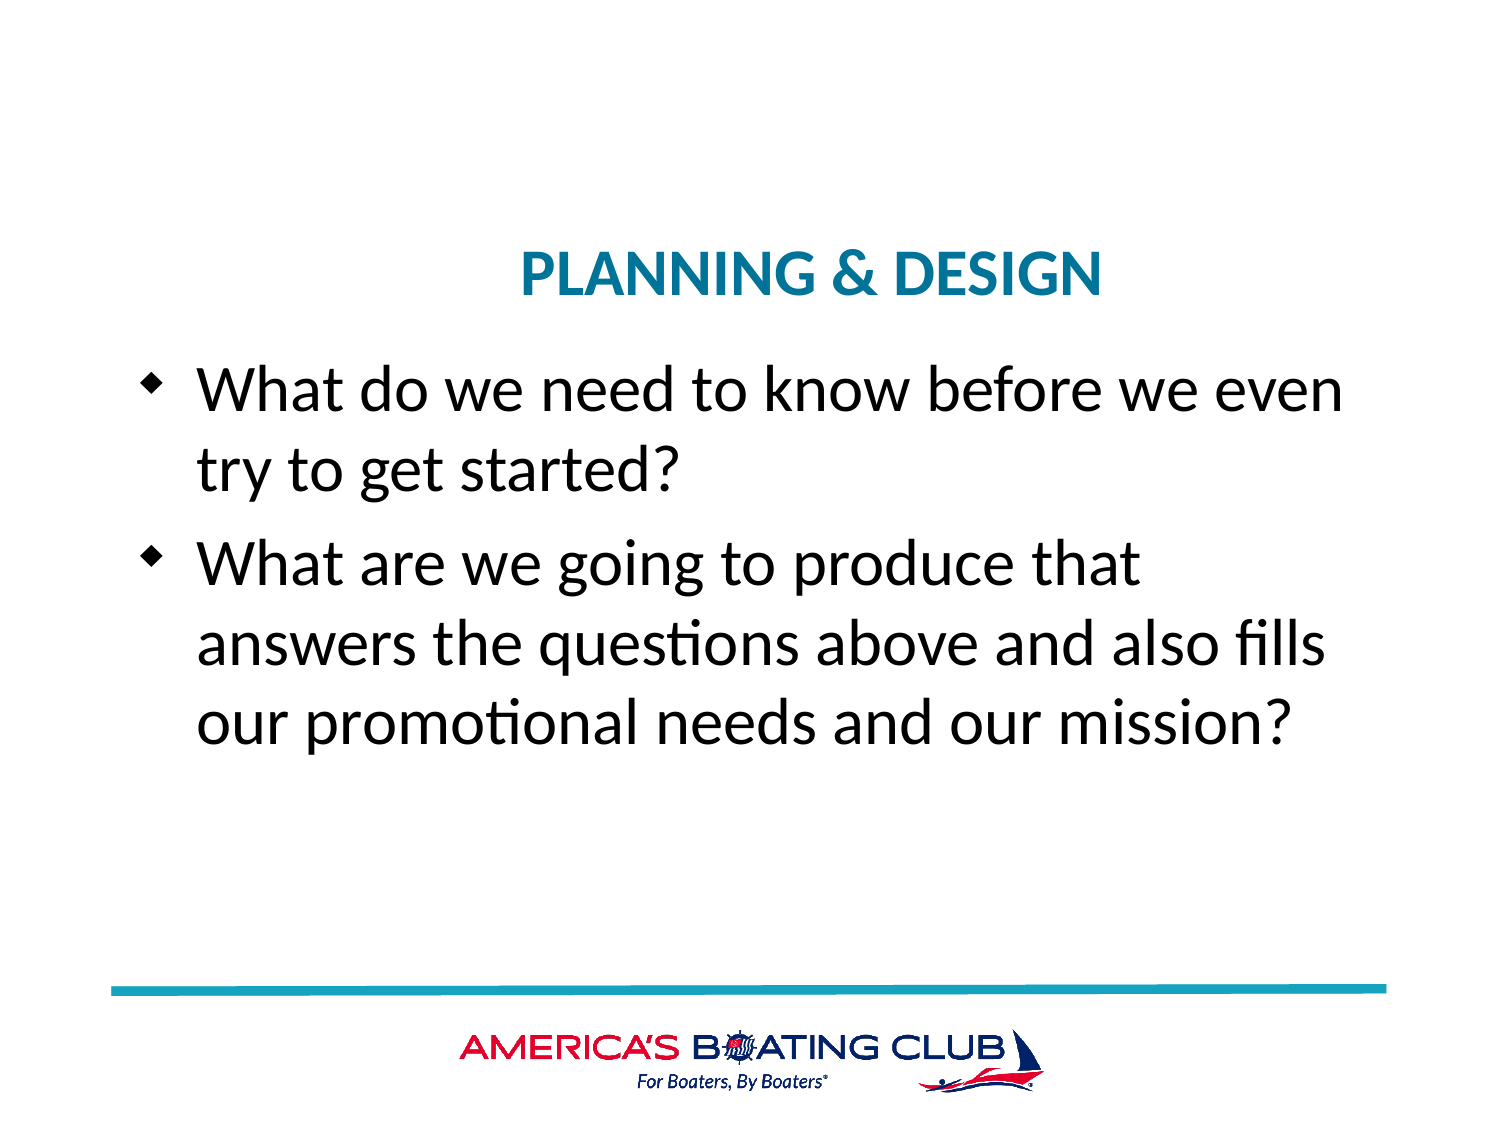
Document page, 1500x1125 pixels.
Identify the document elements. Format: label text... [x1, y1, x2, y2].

text_box What do we need to know before we even try to get started? What are we going to produce that answers the questions above and also fills our promotional needs and our mission? [125, 337, 1374, 1080]
title PLANNING & DESIGN [124, 199, 1500, 338]
picture [435, 1080, 1065, 1116]
